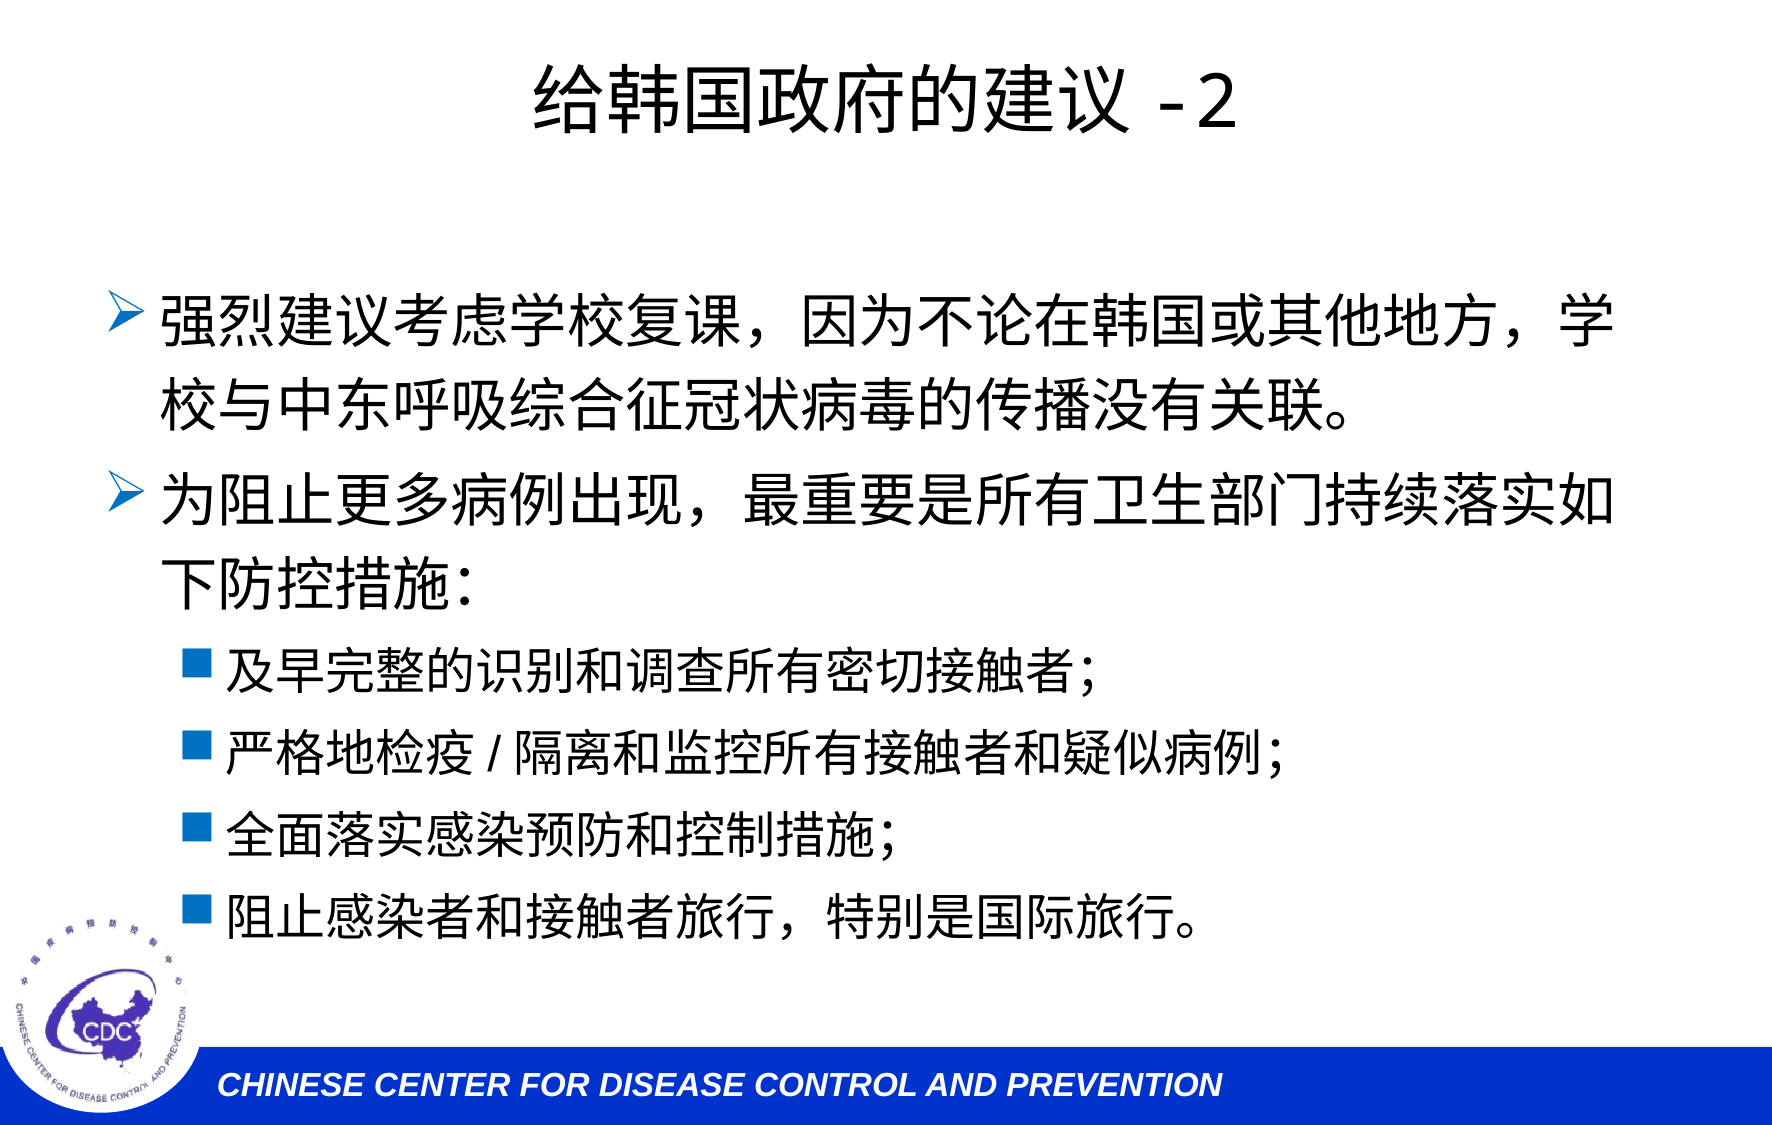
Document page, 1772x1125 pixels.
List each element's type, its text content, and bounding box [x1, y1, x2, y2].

title 给韩国政府的建议-2 [88, 45, 1684, 233]
picture [15, 916, 186, 1102]
list 强烈建议考虑学校复课，因为不论在韩国或其他地方，学校与中东呼吸综合征冠状病毒的传播没有关联。 为阻止更多病例出现，最重要是所有卫生部门持续落实如下防控措施： 及早完整的识别和调查所有密切接触者； 严格地检疫/隔离和监控所有接触者和疑似病例； 全面落实感染预防和控制措施； 阻止感染者和接触者旅行，特别是国际旅行。 [88, 262, 1684, 1005]
